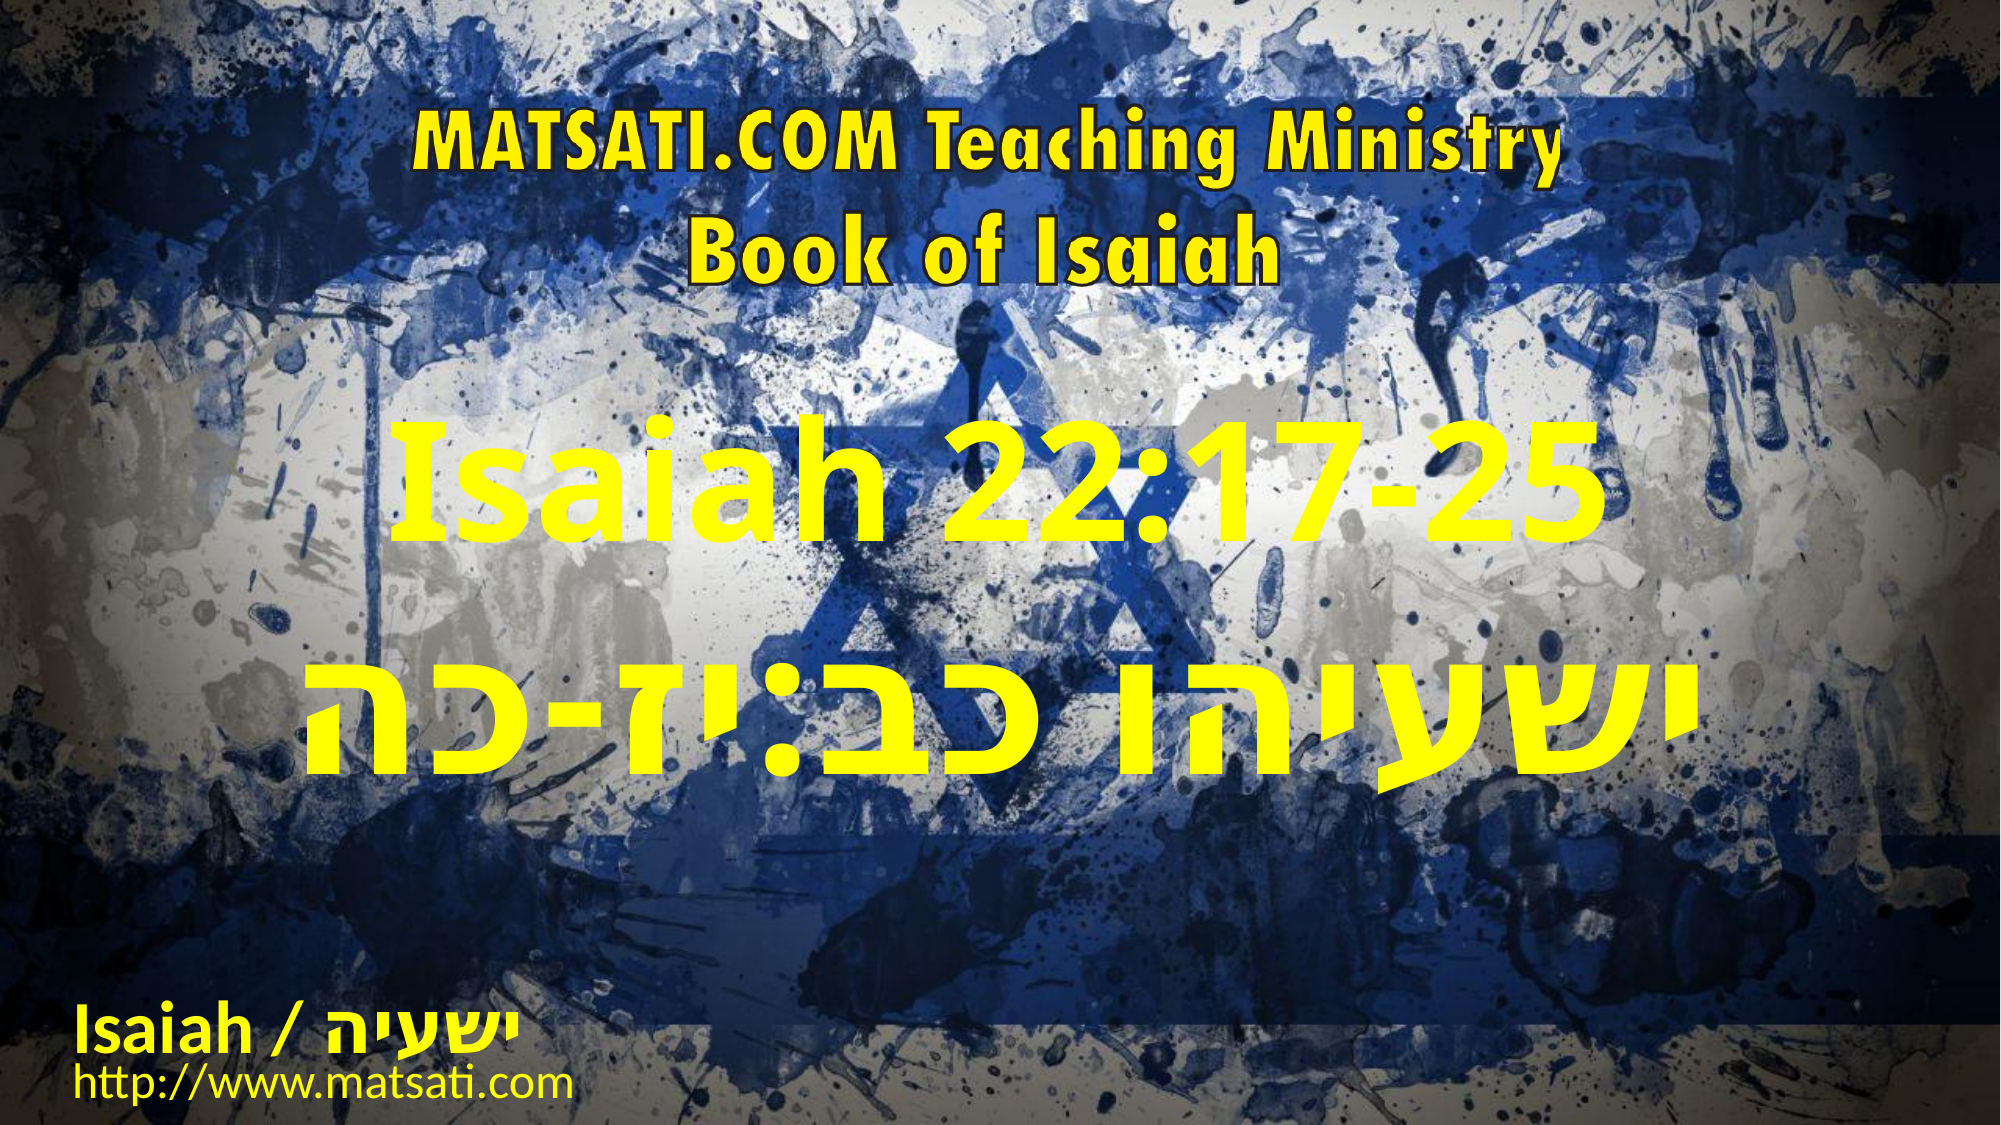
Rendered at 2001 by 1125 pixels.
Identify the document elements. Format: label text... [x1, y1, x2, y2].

text_box Isaiah 22:17-25 ישעיהו כב:יז-כה [0, 367, 2000, 823]
text_box Isaiah / ישעיה [57, 971, 1716, 1076]
text_box http://www.matsati.com [57, 1076, 1275, 1116]
picture [0, 0, 2001, 1125]
